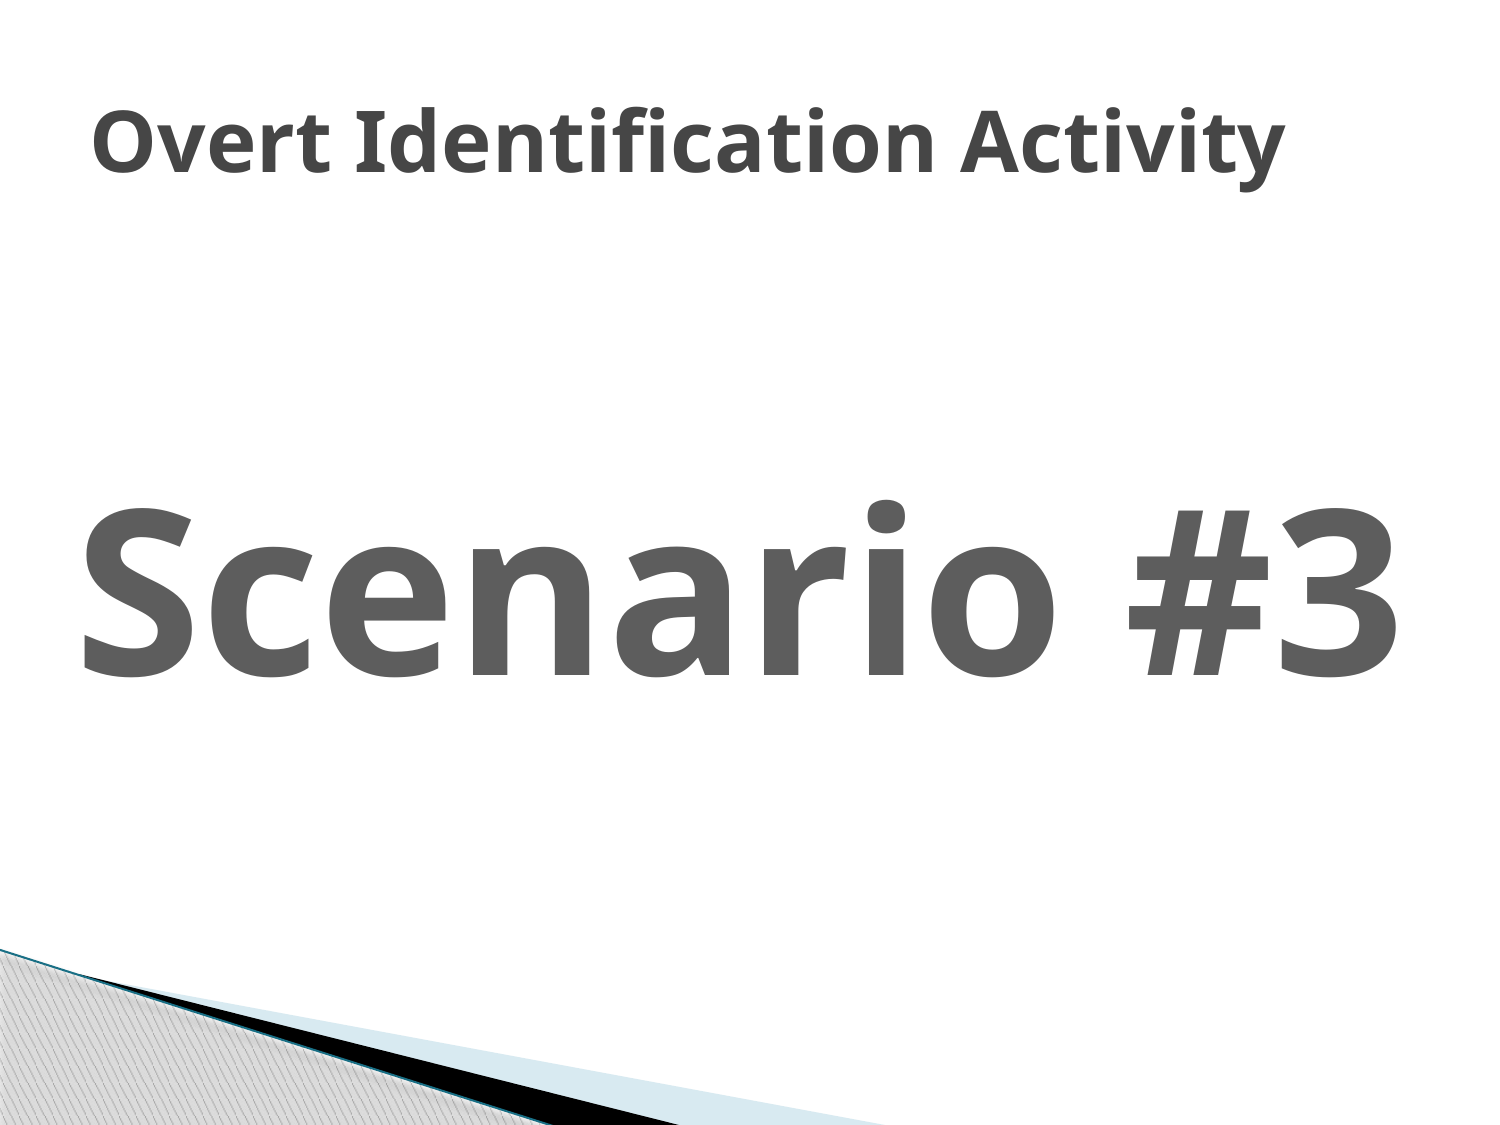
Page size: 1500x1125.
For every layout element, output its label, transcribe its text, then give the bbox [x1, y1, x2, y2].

title Overt Identification Activity [75, 45, 1425, 233]
list Scenario #3 [37, 437, 1425, 1005]
